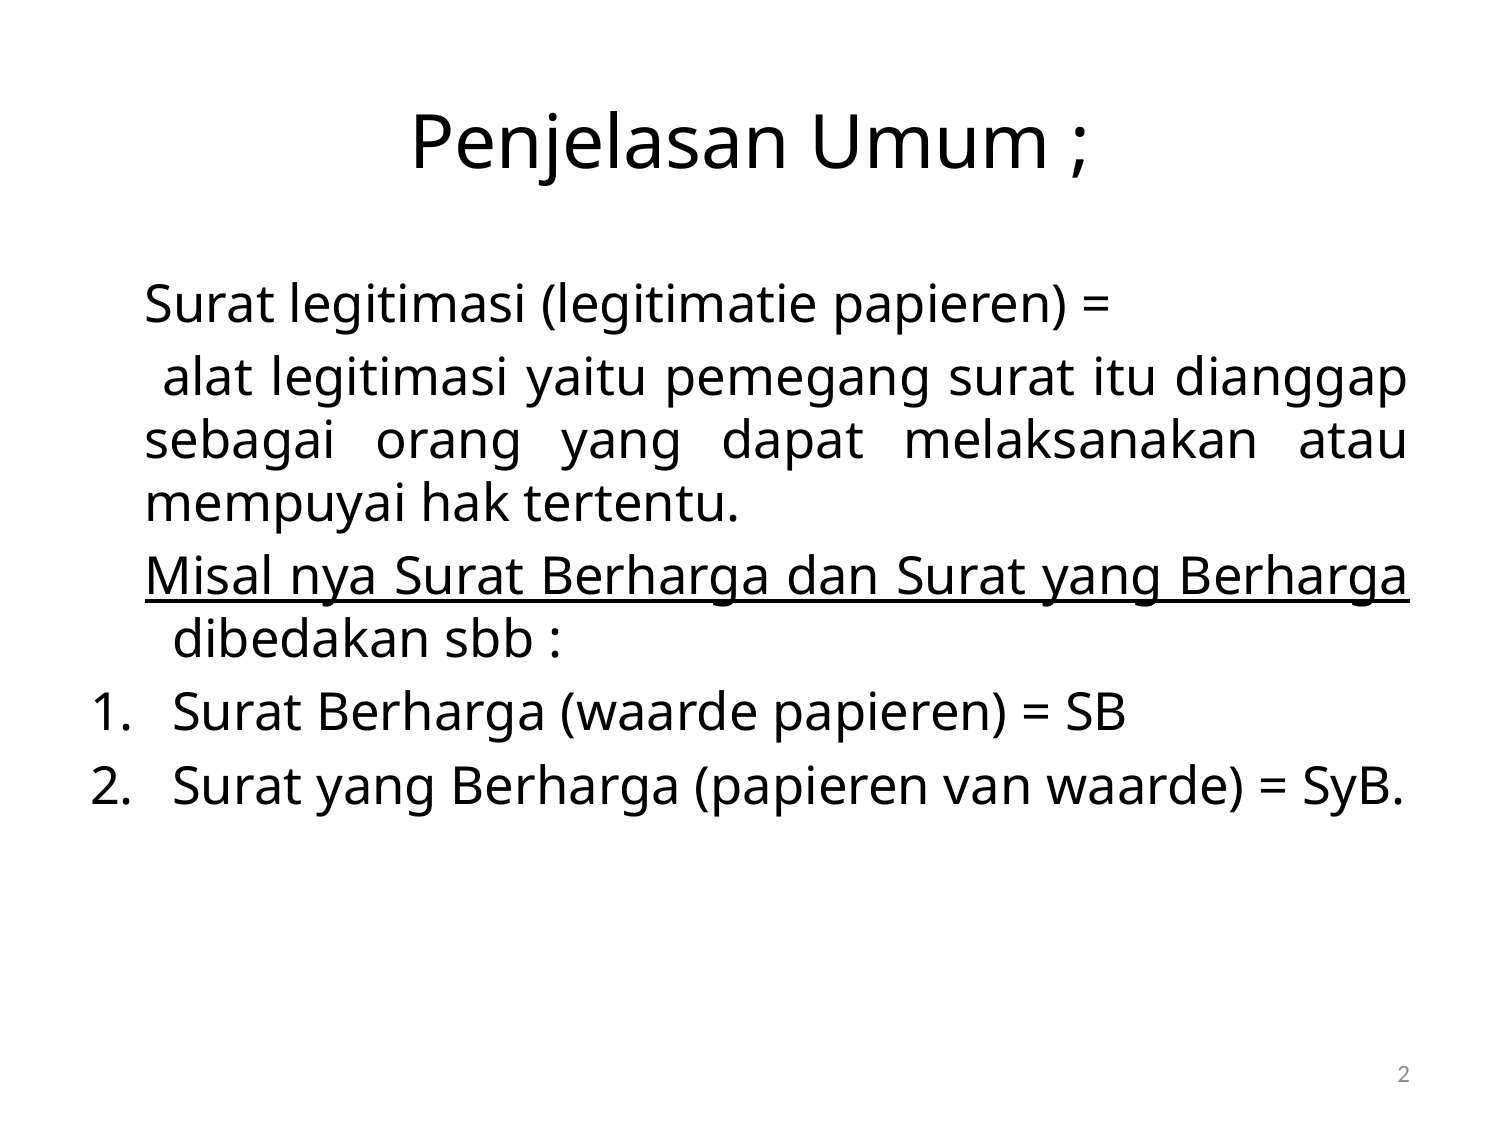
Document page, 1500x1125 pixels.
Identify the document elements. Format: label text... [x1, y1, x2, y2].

slide_number 2 [1074, 1042, 1425, 1103]
title Penjelasan Umum ; [75, 45, 1425, 233]
list Surat legitimasi (legitimatie papieren) = alat legitimasi yaitu pemegang surat itu dianggap sebagai orang yang dapat melaksanakan atau mempuyai hak tertentu. Misal nya Surat Berharga dan Surat yang Berharga dibedakan sbb : Surat Berharga (waarde papieren) = SB Surat yang Berharga (papieren van waarde) = SyB. [75, 262, 1425, 1005]
